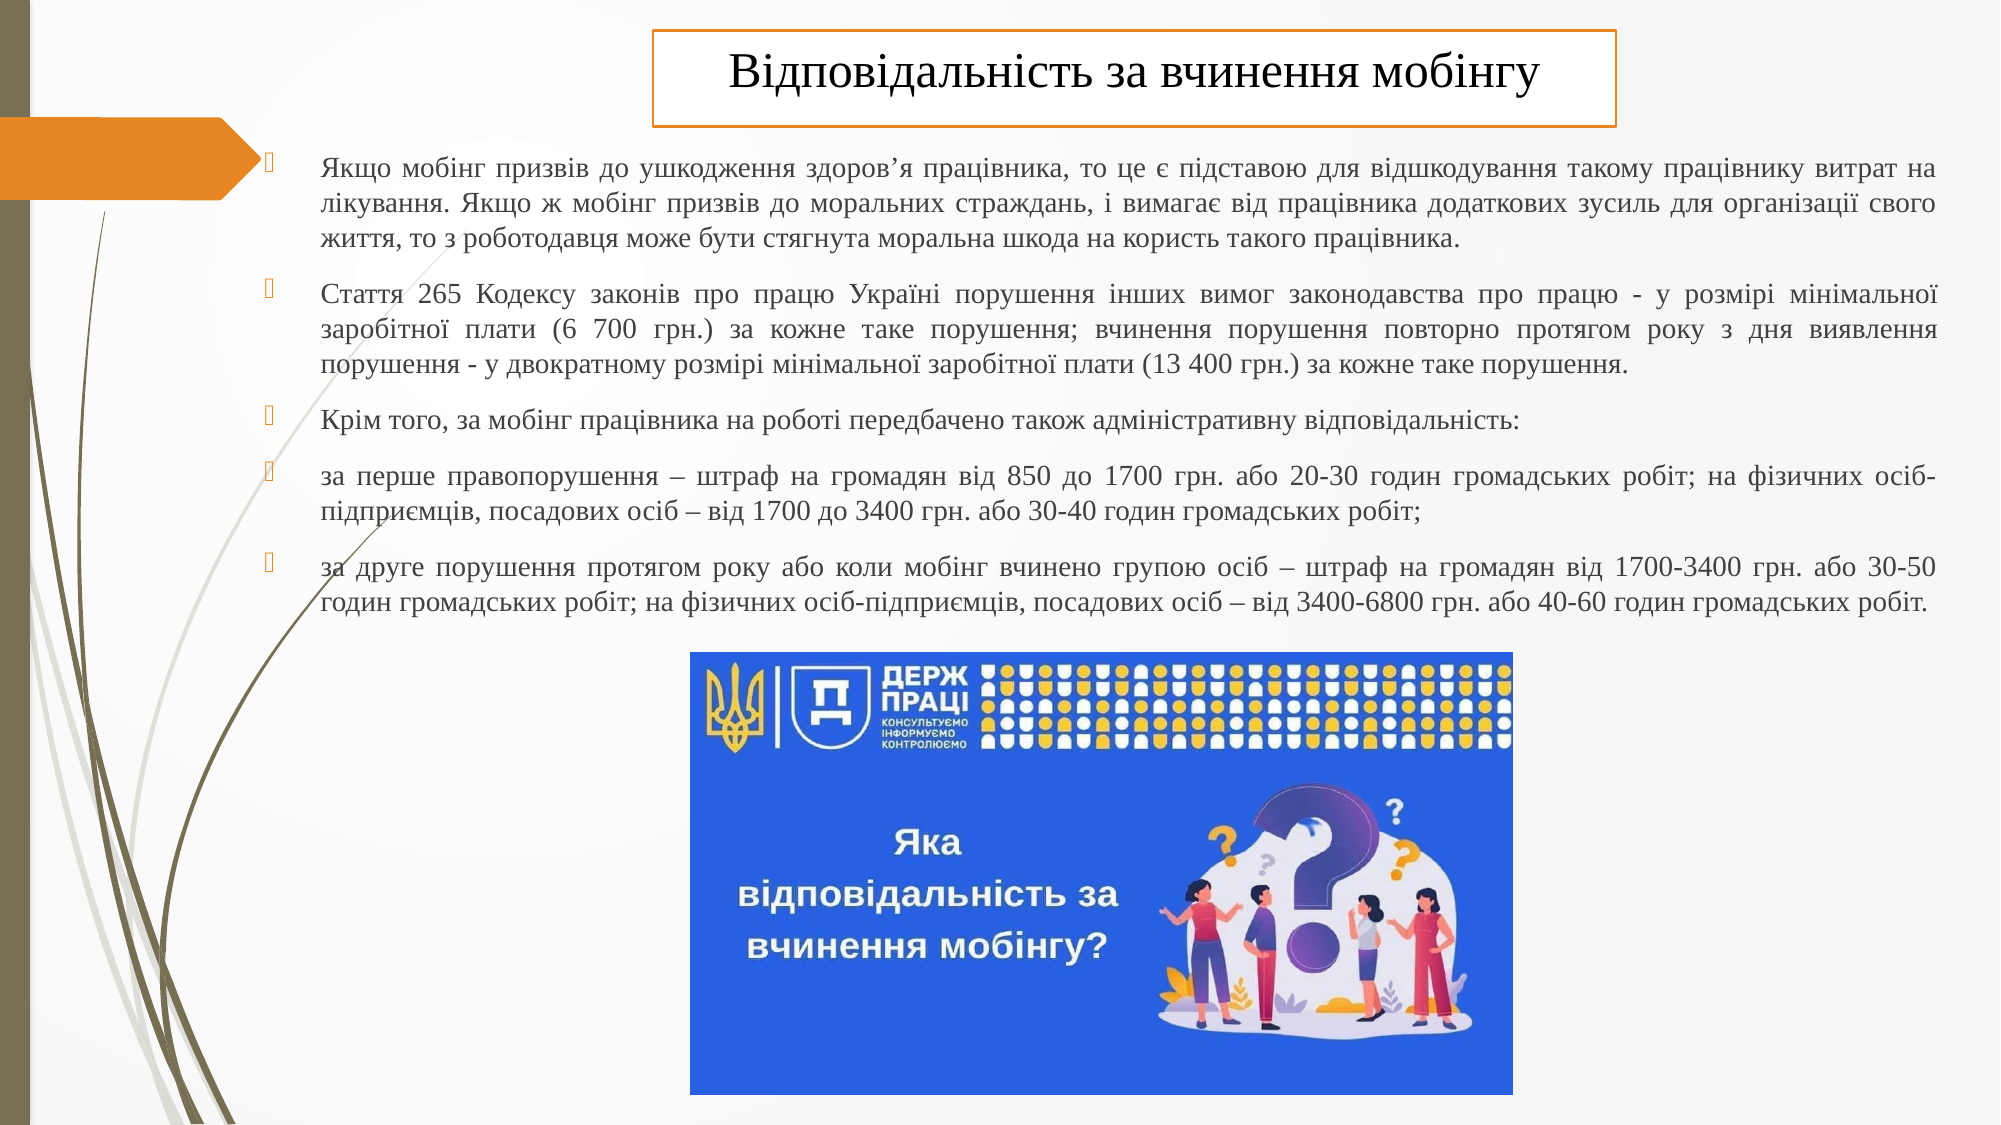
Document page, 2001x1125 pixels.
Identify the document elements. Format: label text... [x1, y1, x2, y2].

text_box Відповідальність за вчинення мобінгу [652, 29, 1617, 128]
list Якщо мобінг призвів до ушкодження здоров’я працівника, то це є підставою для відшкодування такому працівнику витрат на лікування. Якщо ж мобінг призвів до моральних страждань, і вимагає від працівника додаткових зусиль для організації свого життя, то з роботодавця може бути стягнута моральна шкода на користь такого працівника. Стаття 265 Кодексу законів про працю Україні порушення інших вимог законодавства про працю - у розмірі мінімальної заробітної плати (6 700 грн.) за кожне таке порушення; вчинення порушення повторно протягом року з дня виявлення порушення - у двократному розмірі мінімальної заробітної плати (13 400 грн.) за кожне таке порушення. Крім того, за мобінг працівника на роботі передбачено також адміністративну відповідальність: за перше правопорушення – штраф на громадян від 850 до 1700 грн. або 20-30 годин громадських робіт; на фізичних осіб-підприємців, посадових осіб – від 1700 до 3400 грн. або 30-40 годин громадських робіт; за друге порушення протягом року або коли мобінг вчинено групою осіб – штраф на громадян від 1700-3400 грн. або 30-50 годин громадських робіт; на фізичних осіб-підприємців, посадових осіб – від 3400-6800 грн. або 40-60 годин громадських робіт. [249, 141, 1954, 761]
picture [689, 651, 1513, 1095]
